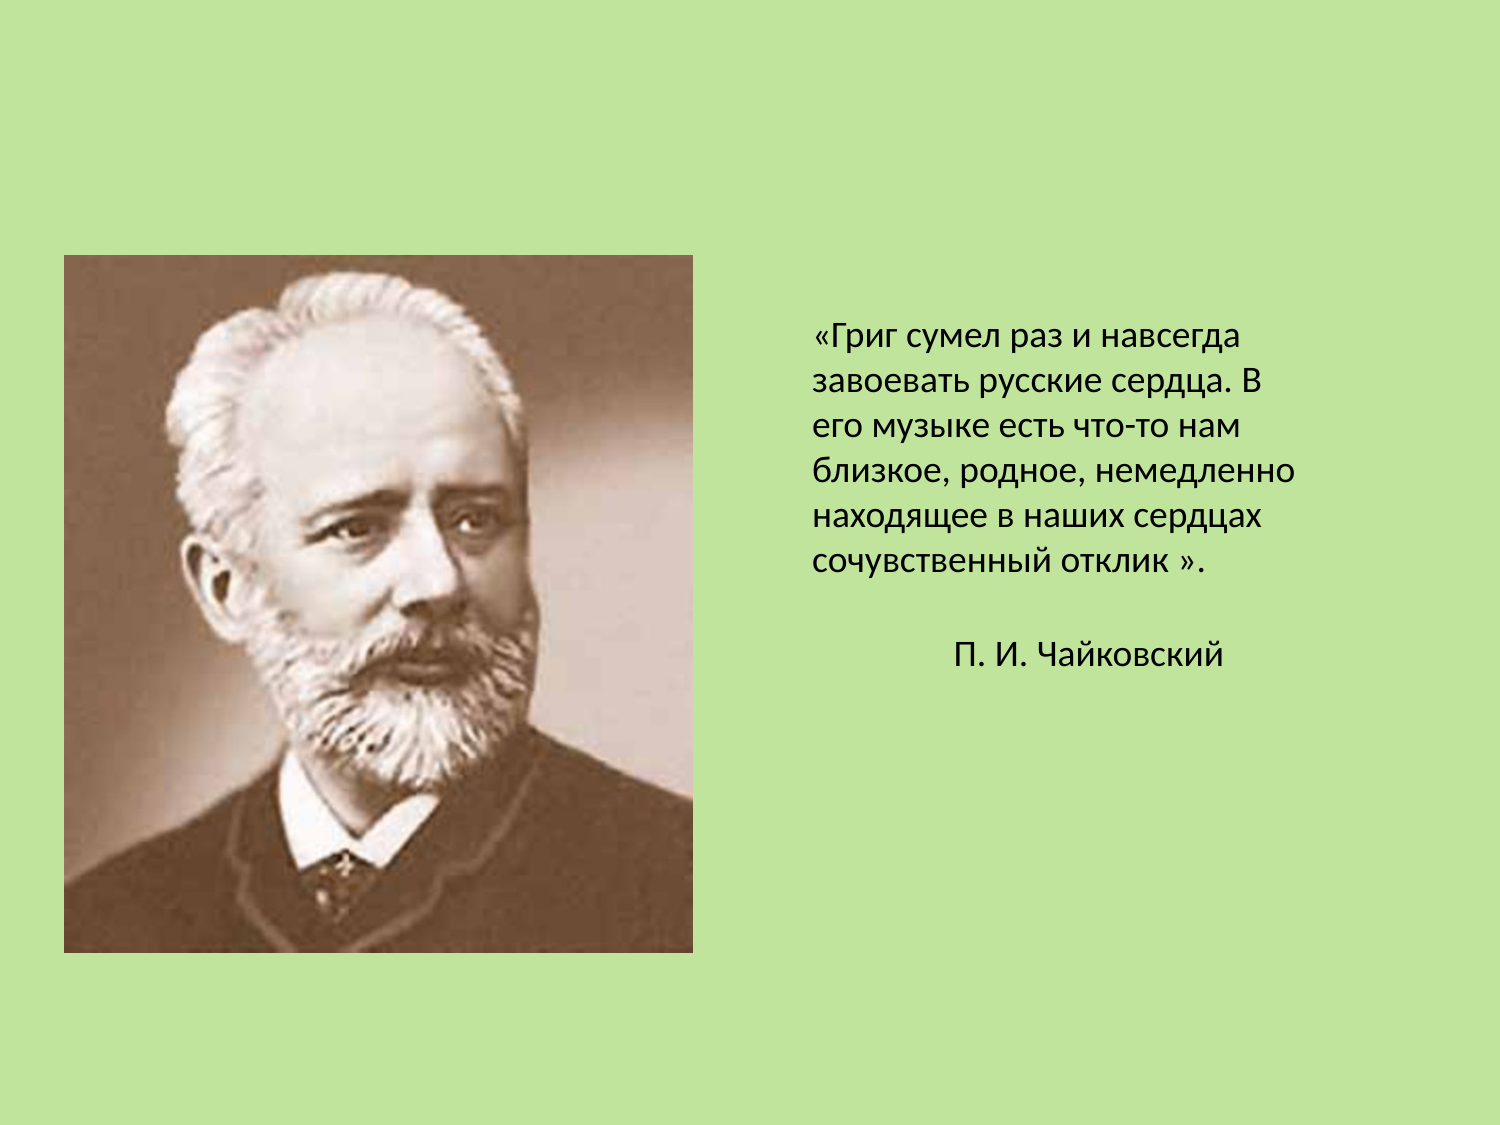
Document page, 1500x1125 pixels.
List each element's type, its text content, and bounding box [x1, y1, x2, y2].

text_box П. И. Чайковский [938, 621, 1388, 682]
text_box «Григ сумел раз и навсегда завоевать русские сердца. В его музыке есть что-то нам близкое, родное, немедленно находящее в наших сердцах сочувственный отклик ». [797, 302, 1329, 588]
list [64, 255, 693, 953]
